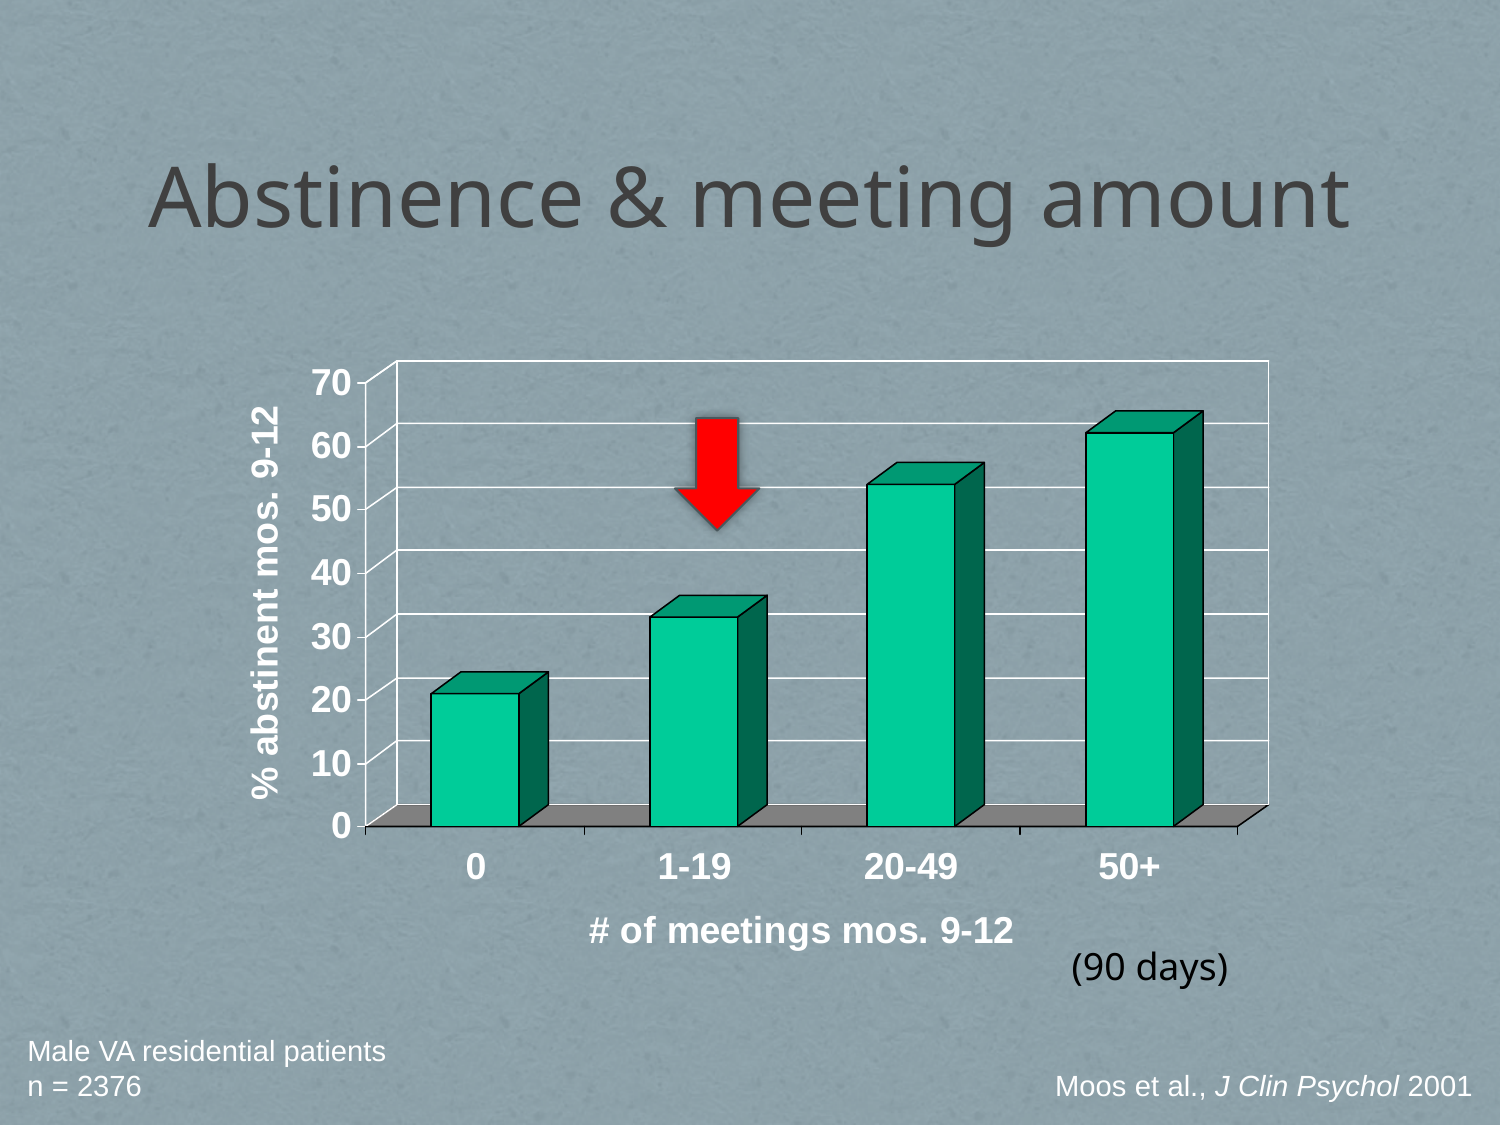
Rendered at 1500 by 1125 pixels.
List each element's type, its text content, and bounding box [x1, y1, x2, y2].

title Abstinence & meeting amount [112, 99, 1388, 288]
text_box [111, 324, 1388, 1001]
text_box Moos et al., J Clin Psychol 2001 [824, 1059, 1488, 1110]
text_box Male VA residential patients n = 2376 [12, 1024, 675, 1110]
